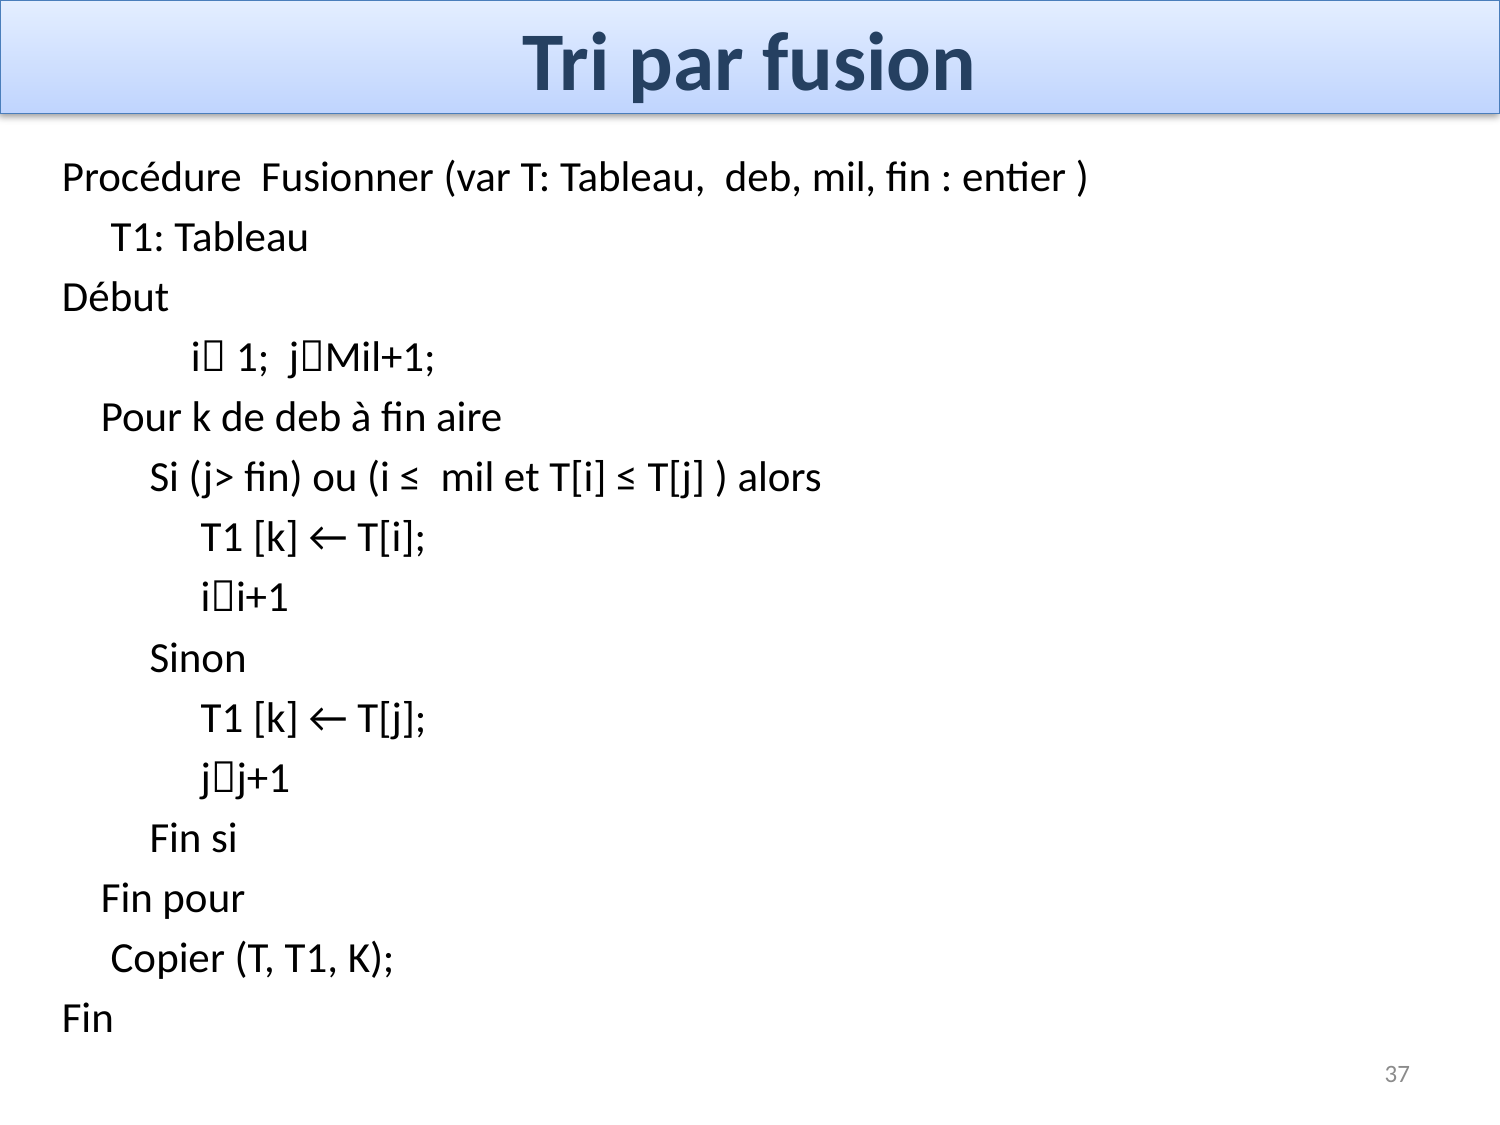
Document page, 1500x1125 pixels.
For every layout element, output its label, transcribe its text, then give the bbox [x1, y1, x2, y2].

title Tri par fusion [0, 0, 1500, 114]
list Procédure Fusionner (var T: Tableau, deb, mil, fin : entier ) T1: Tableau Début i 1; jMil+1; Pour k de deb à fin aire Si (j> fin) ou (i ≤ mil et T[i] ≤ T[j] ) alors T1 [k] ← T[i]; ii+1 Sinon T1 [k] ← T[j]; jj+1 Fin si Fin pour Copier (T, T1, K); Fin [46, 140, 1454, 1055]
slide_number 37 [1074, 1042, 1425, 1103]
